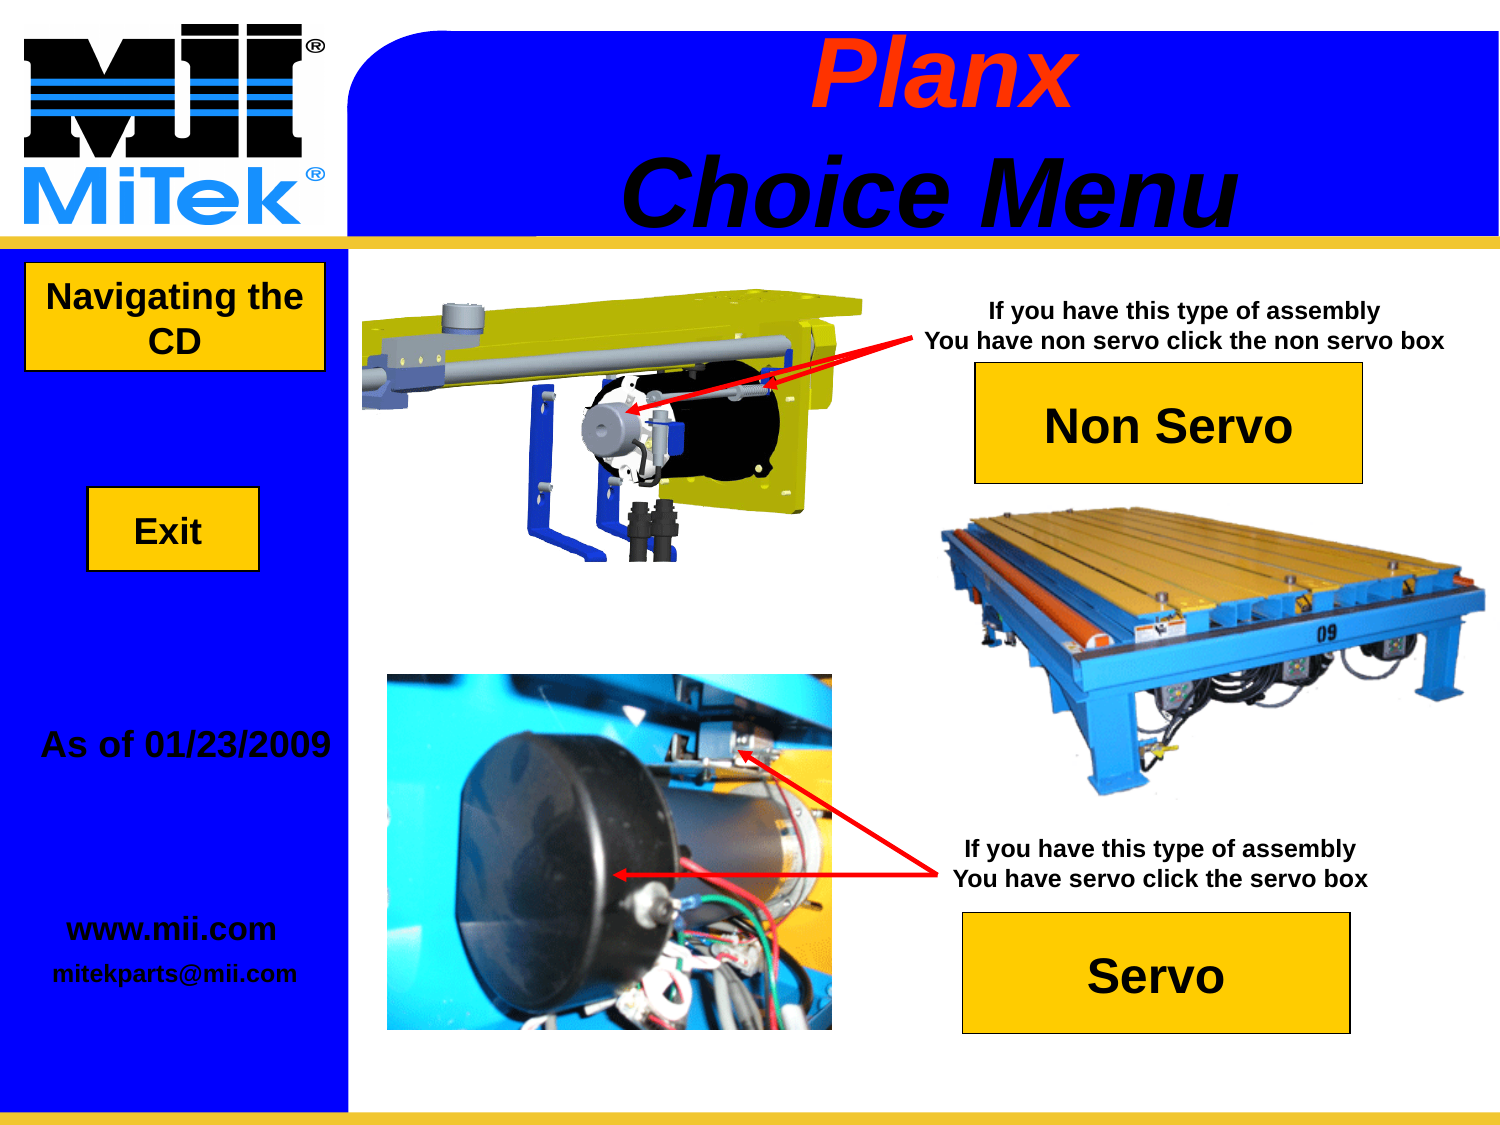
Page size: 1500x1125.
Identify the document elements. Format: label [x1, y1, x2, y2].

text_box [24, 0, 1500, 1034]
